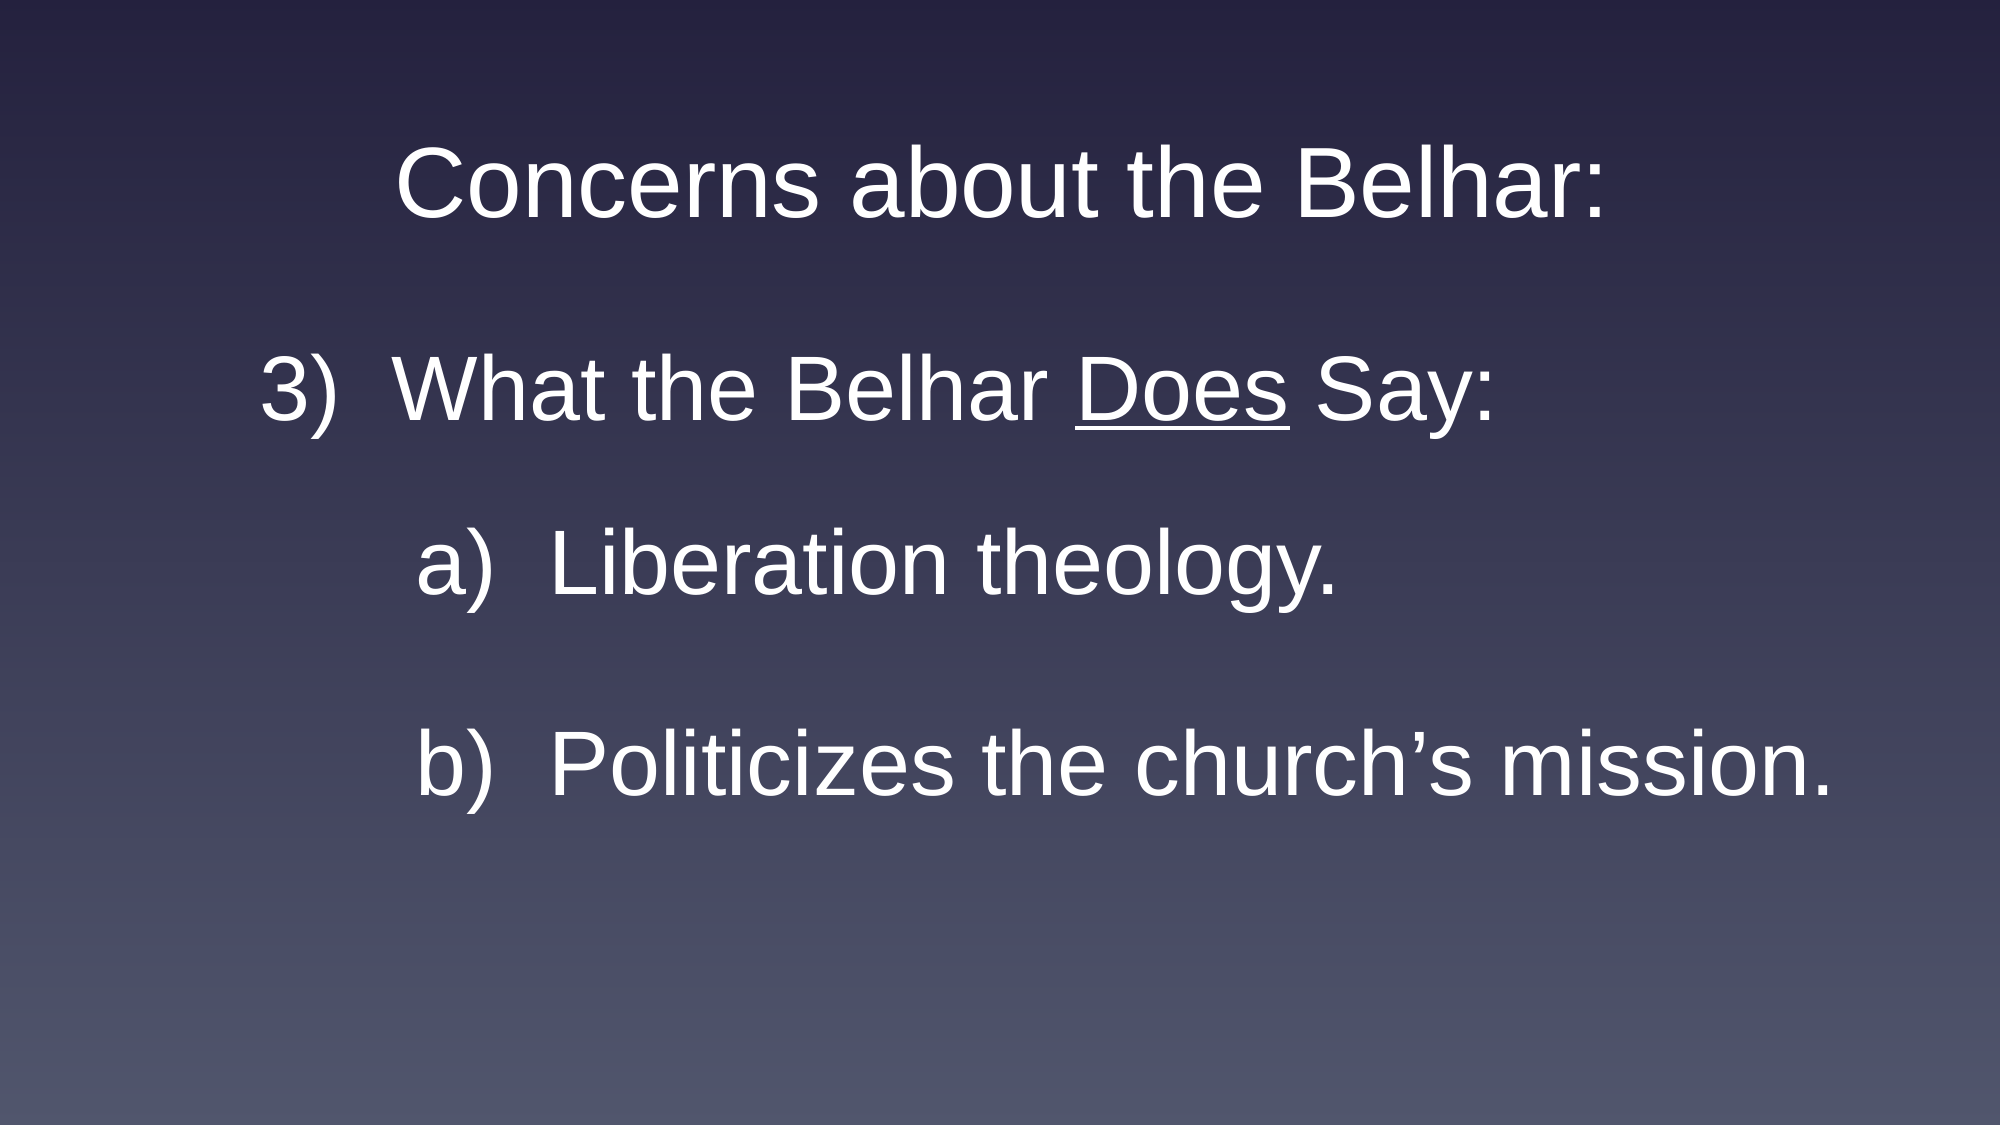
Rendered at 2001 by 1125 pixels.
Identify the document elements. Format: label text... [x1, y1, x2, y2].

text_box b) Politicizes the church’s mission. [400, 696, 1906, 822]
text_box 3) What the Belhar Does Say: [244, 321, 1750, 447]
text_box Concerns about the Belhar: [255, 110, 1750, 245]
text_box a) Liberation theology. [400, 495, 1906, 621]
